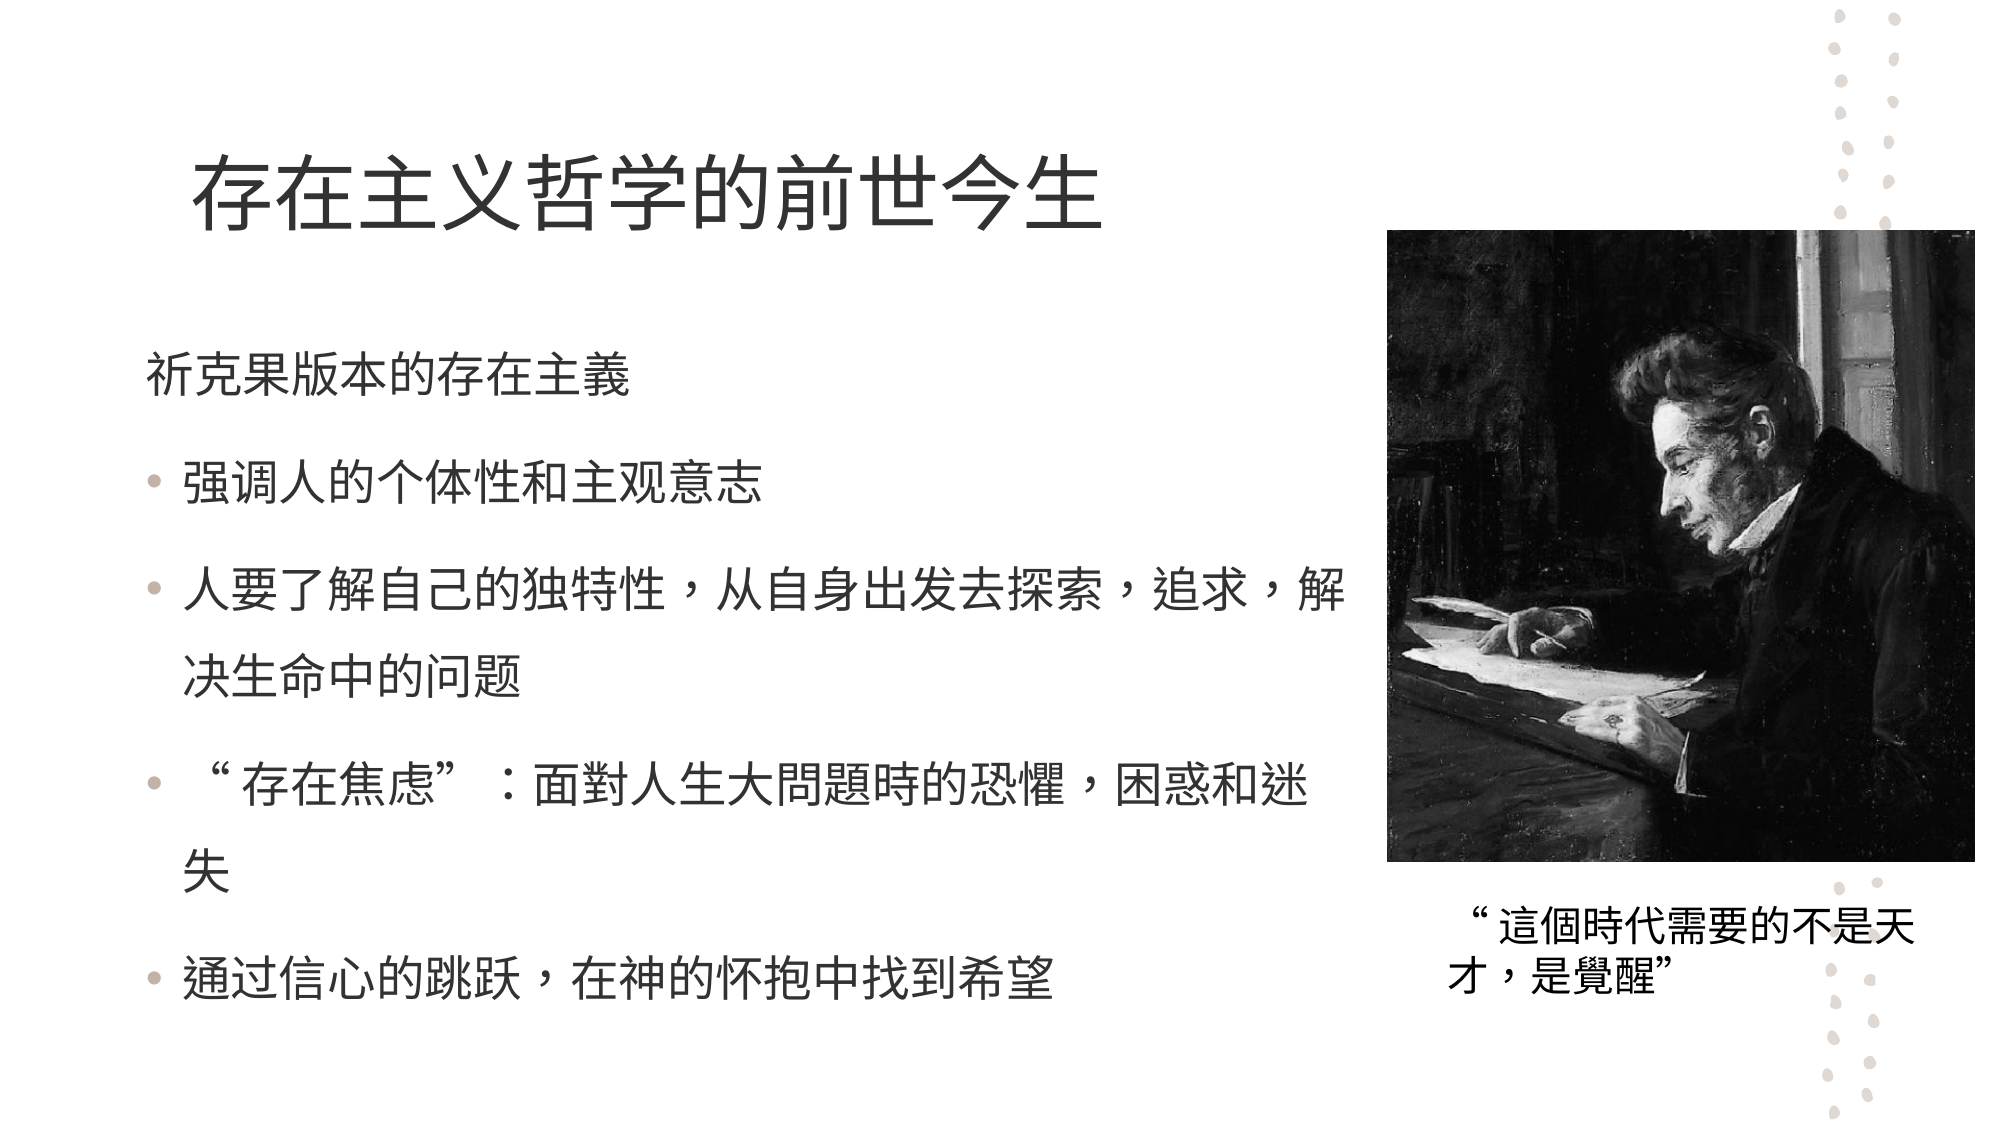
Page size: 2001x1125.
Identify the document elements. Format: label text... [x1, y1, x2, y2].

picture [1387, 230, 1975, 862]
text_box “這個時代需要的不是天才，是覺醒” [1432, 892, 1939, 1008]
title 存在主义哲学的前世今生 [175, 82, 1756, 300]
list 祈克果版本的存在主義 强调人的个体性和主观意志 人要了解自己的独特性，从自身出发去探索，追求，解决生命中的问题 “存在焦虑”：面對人生大問題時的恐懼，困惑和迷失 通过信心的跳跃，在神的怀抱中找到希望 [130, 307, 1363, 1022]
